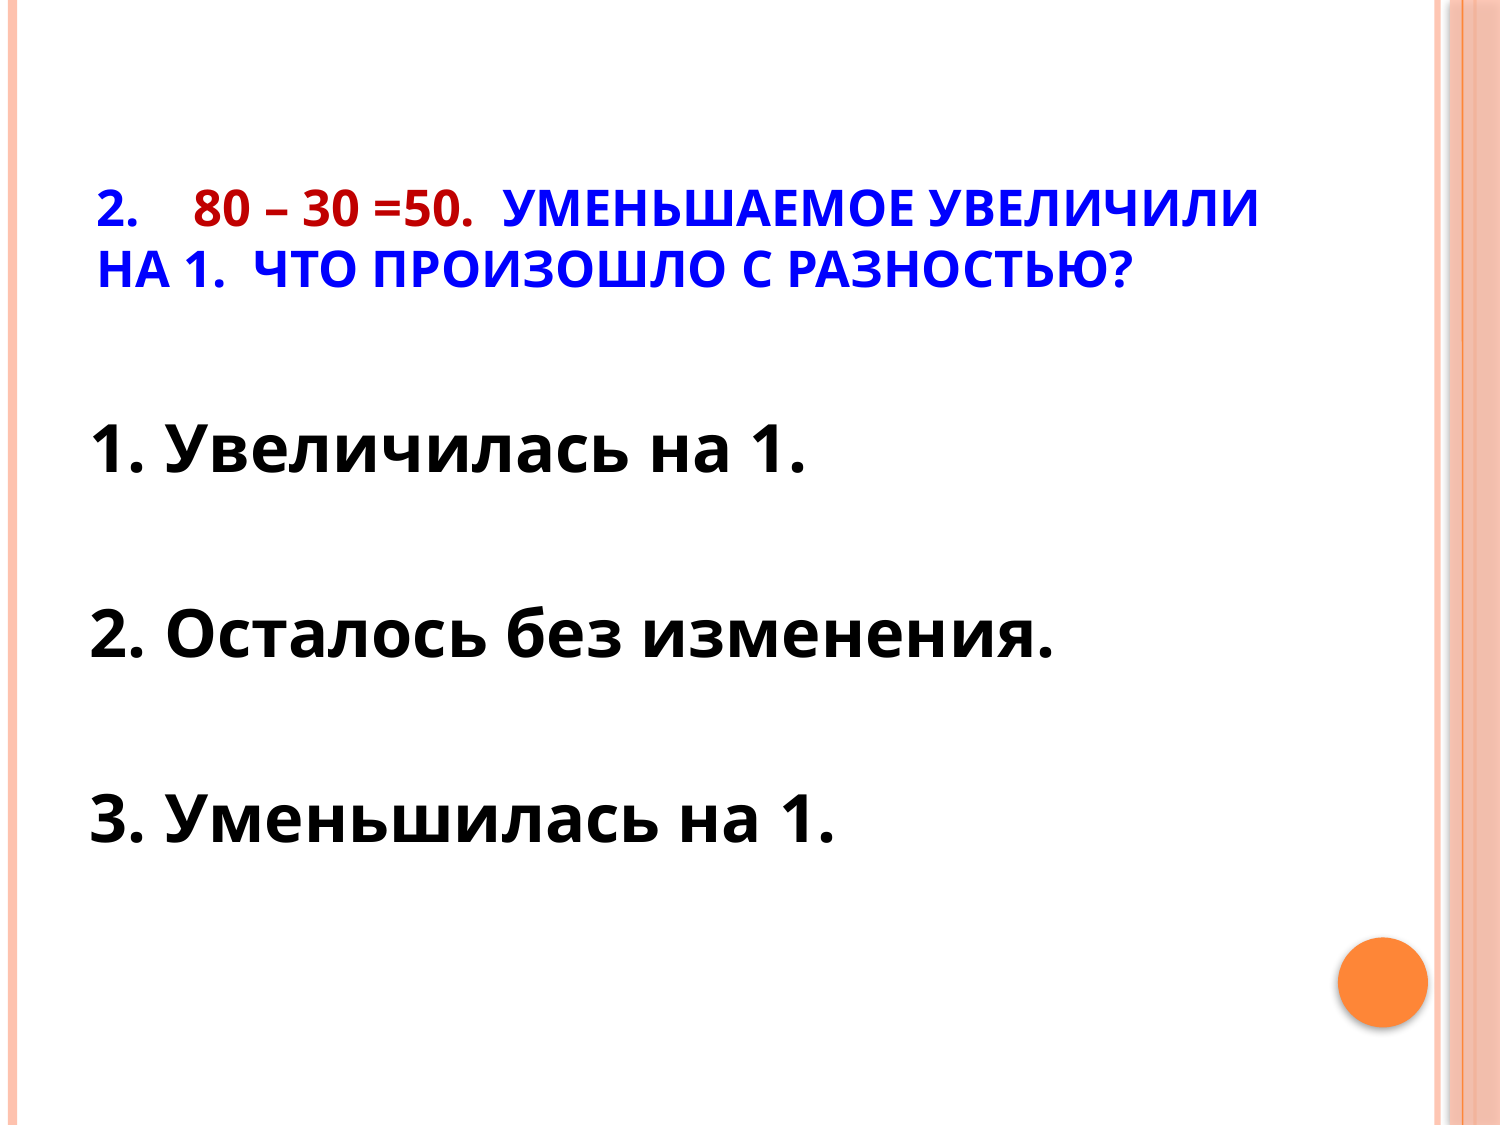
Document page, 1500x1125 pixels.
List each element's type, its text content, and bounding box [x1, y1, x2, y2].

list 1. Увеличилась на 1. 2. Осталось без изменения. 3. Уменьшилась на 1. [75, 398, 1300, 1062]
title 2. 80 – 30 =50. Уменьшаемое увеличили на 1. Что произошло с разностью? [82, 117, 1307, 305]
